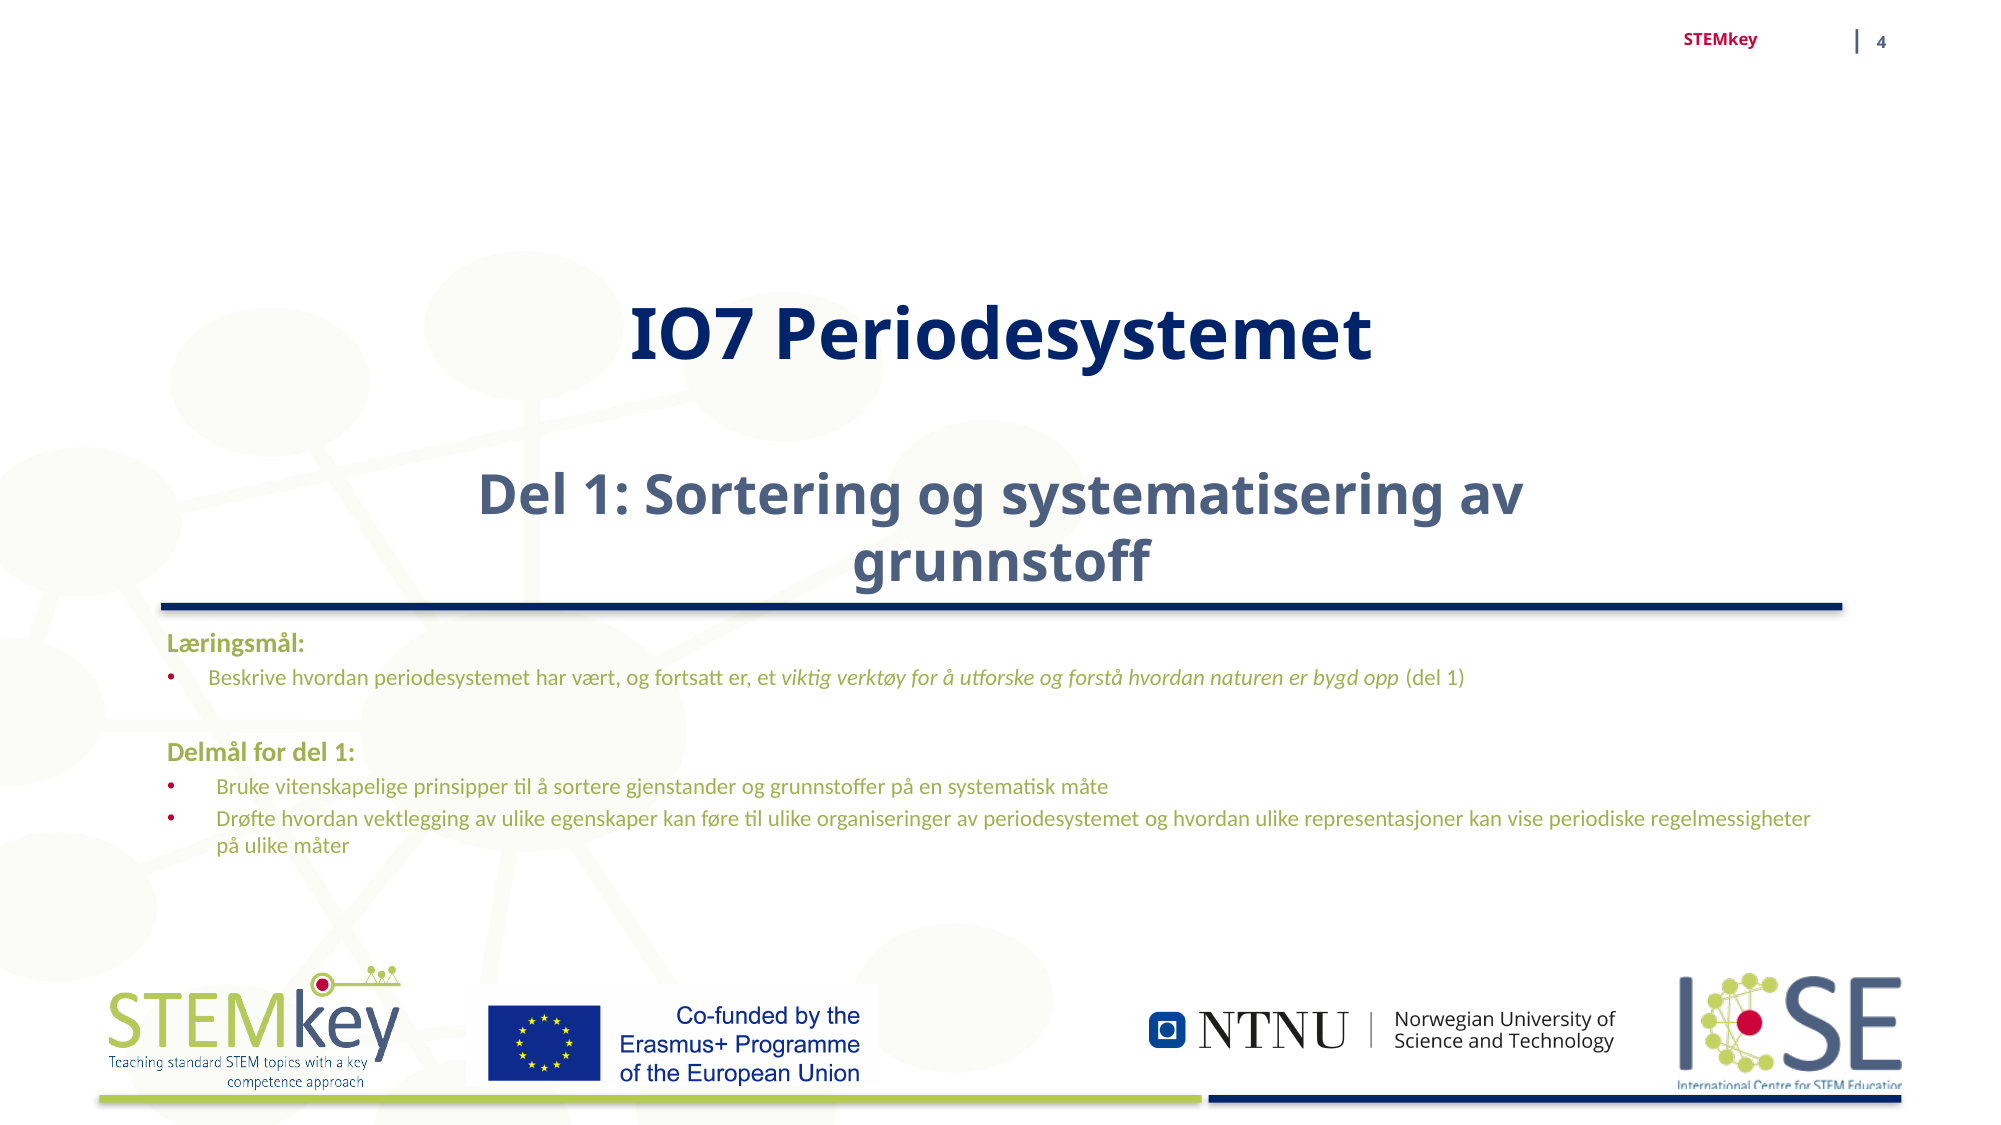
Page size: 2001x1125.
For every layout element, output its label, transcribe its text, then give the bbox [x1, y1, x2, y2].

subtitle Læringsmål: Beskrive hvordan periodesystemet har vært, og fortsatt er, et viktig verktøy for å utforske og forstå hvordan naturen er bygd opp (del 1) Delmål for del 1: Bruke vitenskapelige prinsipper til å sortere gjenstander og grunnstoffer på en systematisk måte Drøfte hvordan vektlegging av ulike egenskaper kan føre til ulike organiseringer av periodesystemet og hvordan ulike representasjoner kan vise periodiske regelmessigheter på ulike måter [152, 579, 1853, 867]
picture [465, 984, 879, 1086]
title IO7 Periodesystemet Del 1: Sortering og systematisering av grunnstoff [364, 195, 1640, 579]
picture [99, 959, 404, 1095]
picture [1149, 1009, 1616, 1053]
footer STEMkey [1262, 9, 1772, 69]
slide_number | 4 [1772, 9, 1902, 69]
